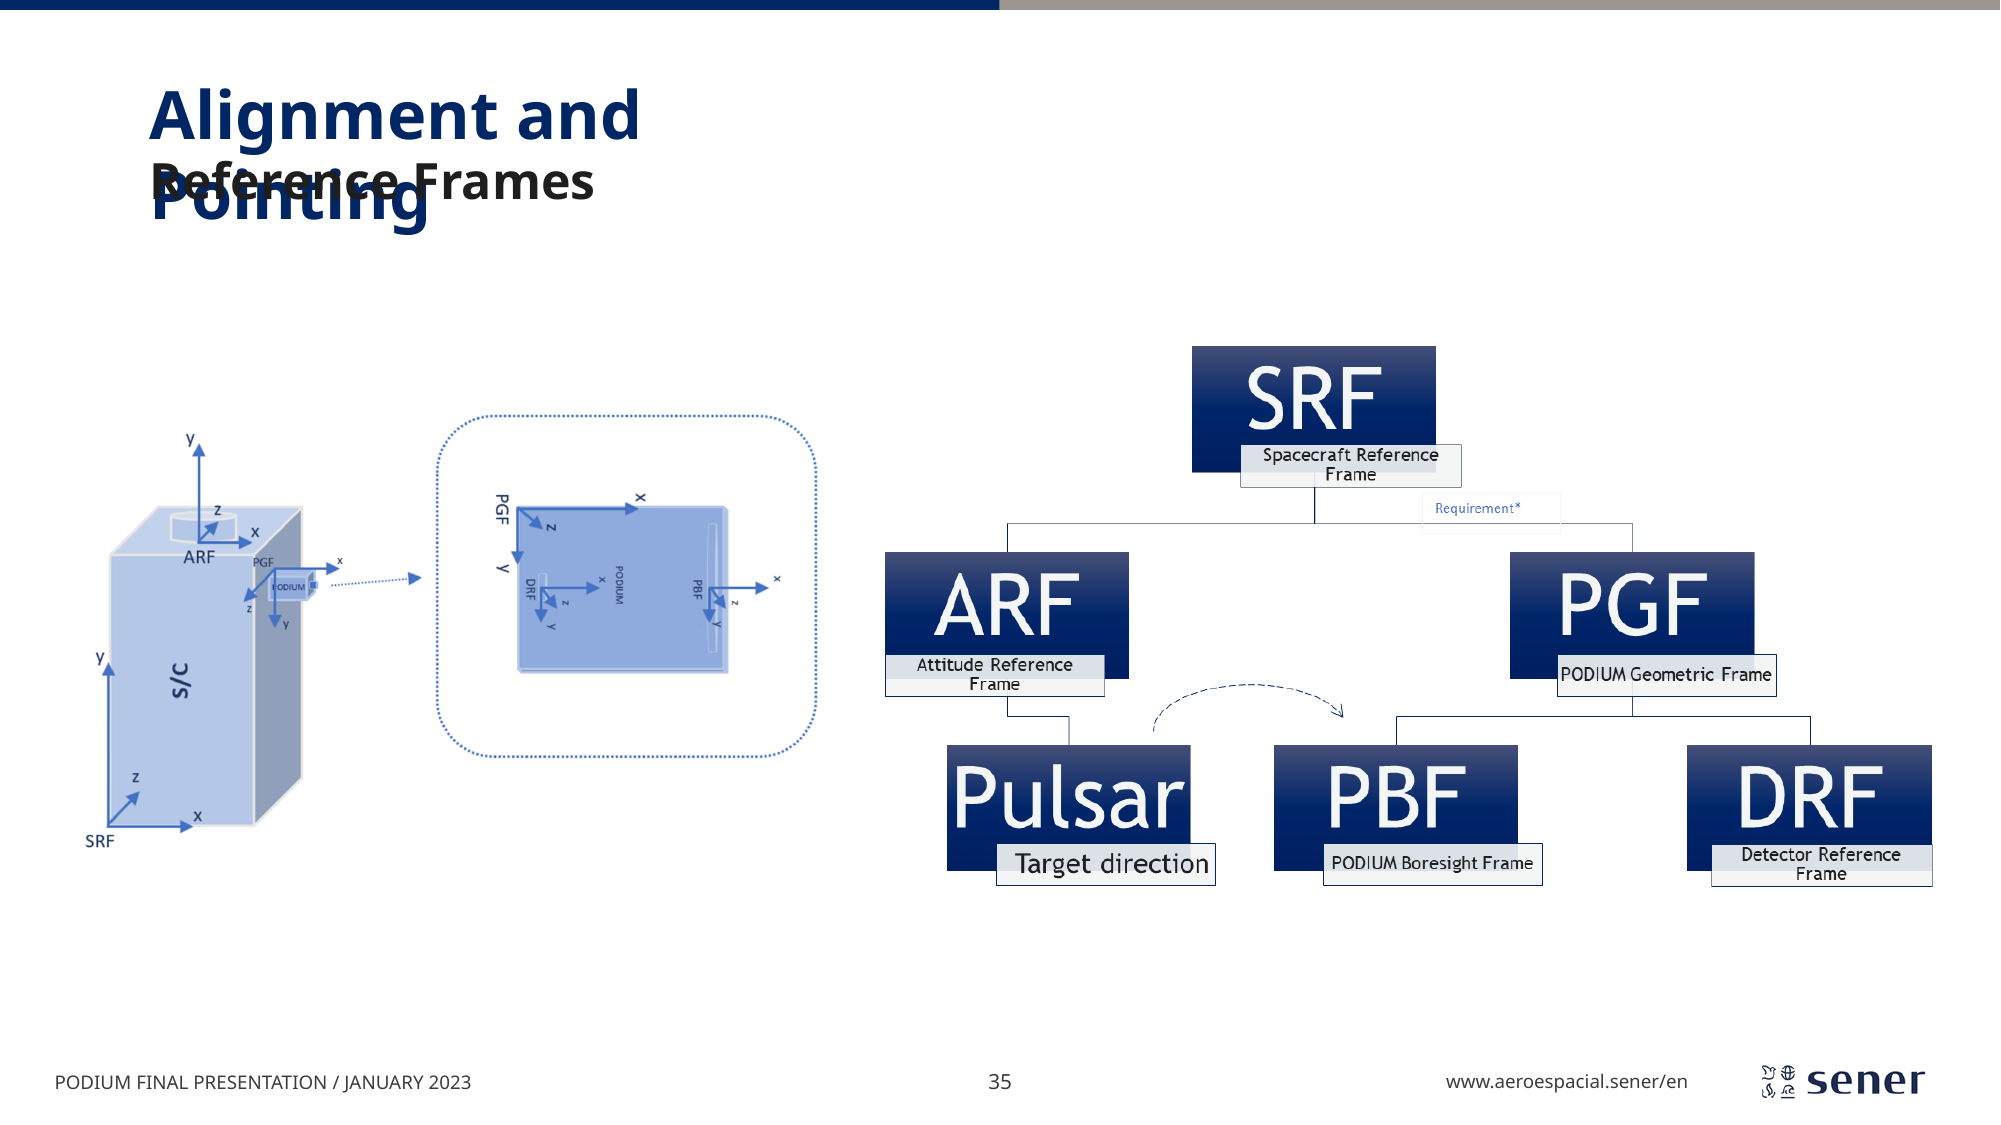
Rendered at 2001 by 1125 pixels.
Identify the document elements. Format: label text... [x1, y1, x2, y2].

picture [79, 406, 826, 852]
title Alignment and Pointing [149, 72, 941, 149]
picture [883, 322, 1933, 897]
list Reference Frames [149, 149, 941, 259]
picture [1741, 1044, 1946, 1119]
